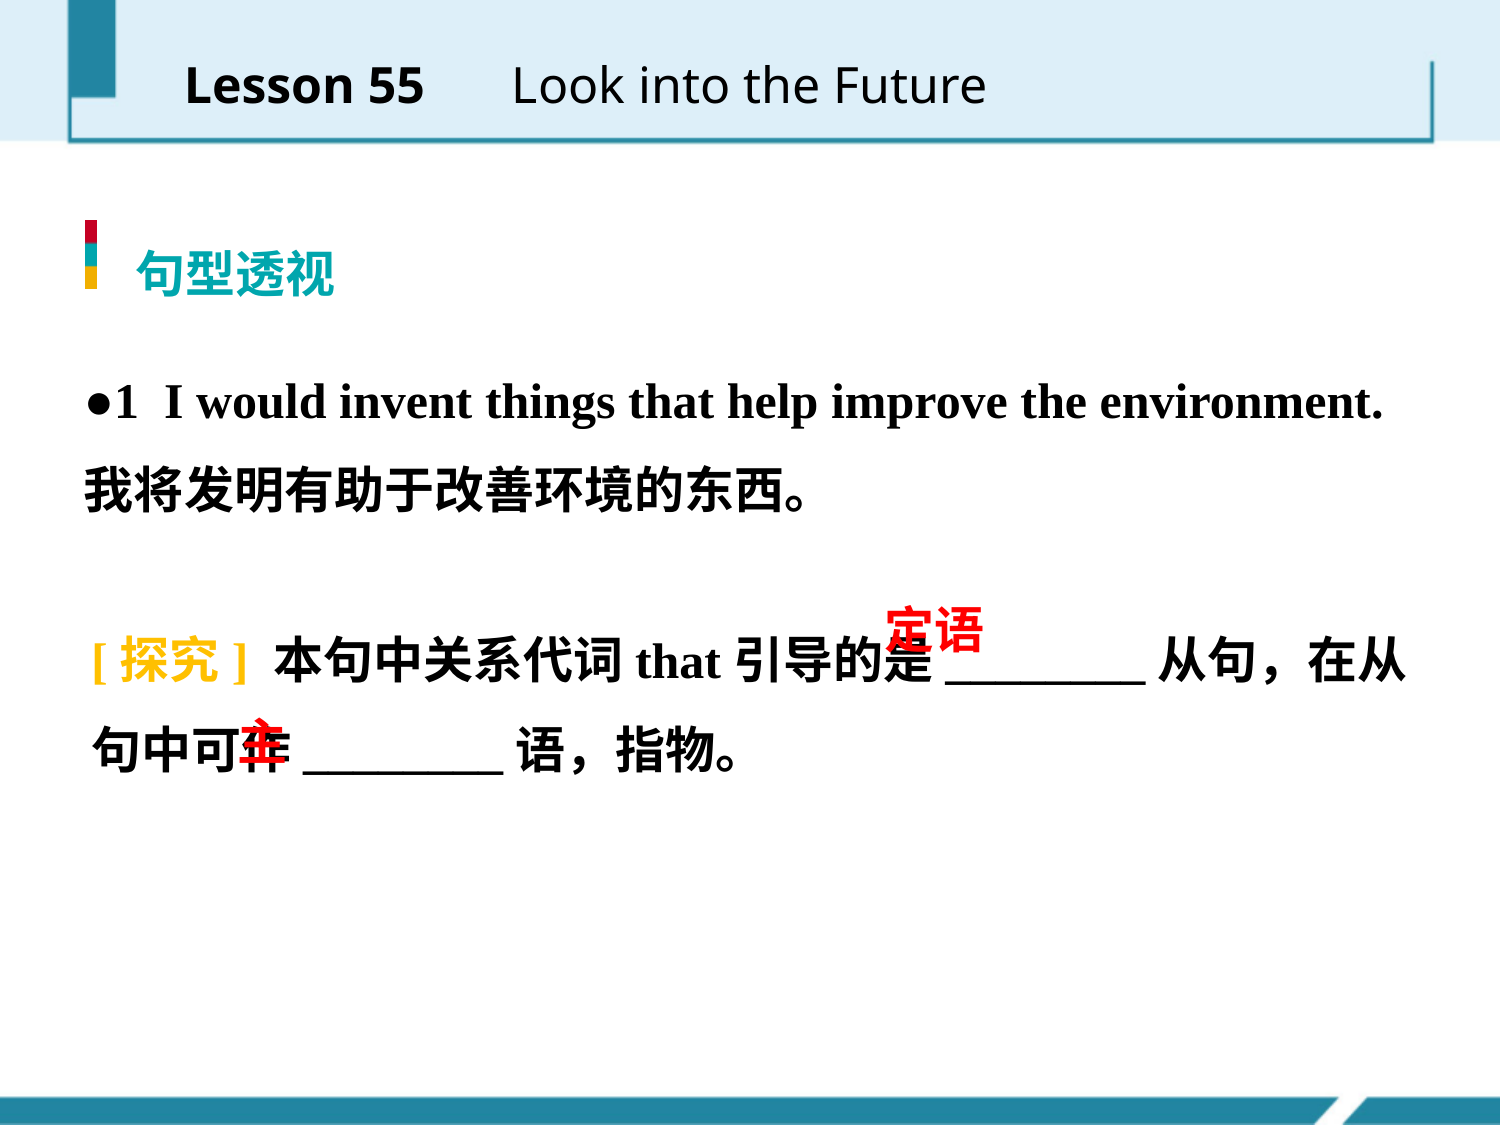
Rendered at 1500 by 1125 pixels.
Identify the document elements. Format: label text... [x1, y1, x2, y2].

text_box [探究] 本句中关系代词that引导的是________从句，在从句中可作________语，指物。 [76, 590, 1440, 786]
text_box 句型透视 [120, 205, 351, 311]
text_box 定语 [869, 590, 1000, 666]
picture [0, 0, 1500, 1125]
text_box Lesson 55 Look into the Future [117, 15, 1055, 121]
text_box ●1 I would invent things that help improve the environment. 我将发明有助于改善环境的东西。 [69, 330, 1441, 526]
text_box 主 [172, 703, 303, 778]
